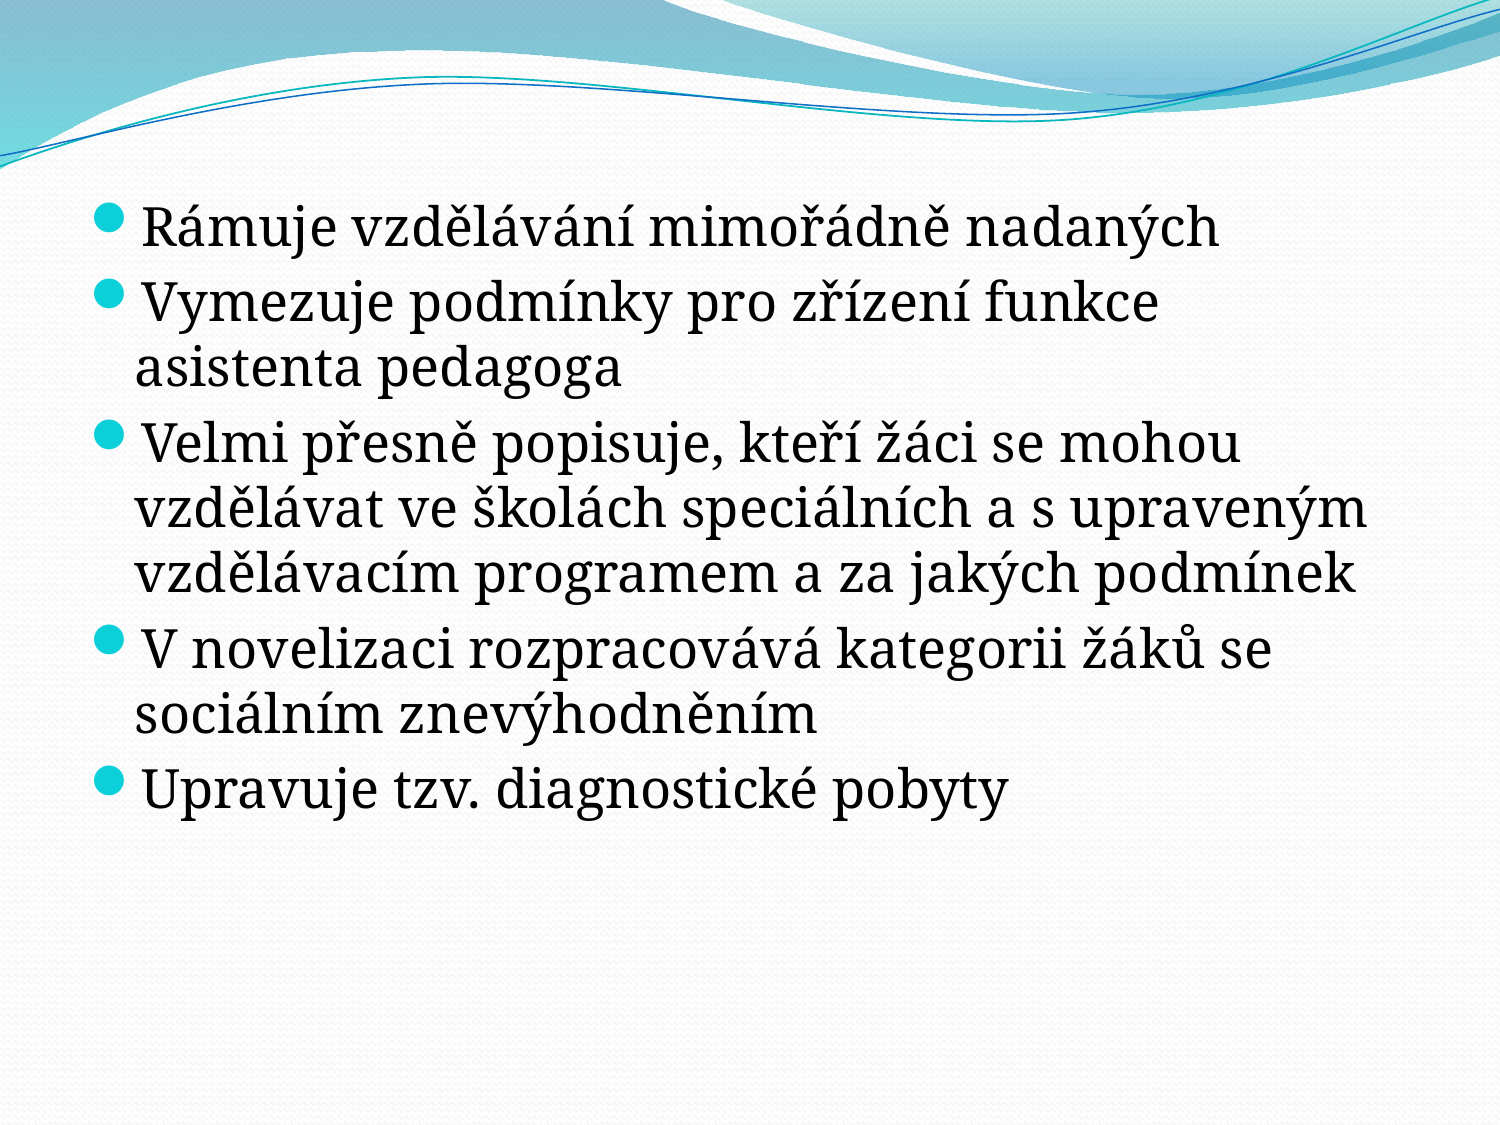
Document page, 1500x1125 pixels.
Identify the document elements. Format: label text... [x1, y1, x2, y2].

list Rámuje vzdělávání mimořádně nadaných Vymezuje podmínky pro zřízení funkce asistenta pedagoga Velmi přesně popisuje, kteří žáci se mohou vzdělávat ve školách speciálních a s upraveným vzdělávacím programem a za jakých podmínek V novelizaci rozpracovává kategorii žáků se sociálním znevýhodněním Upravuje tzv. diagnostické pobyty [75, 184, 1425, 1038]
